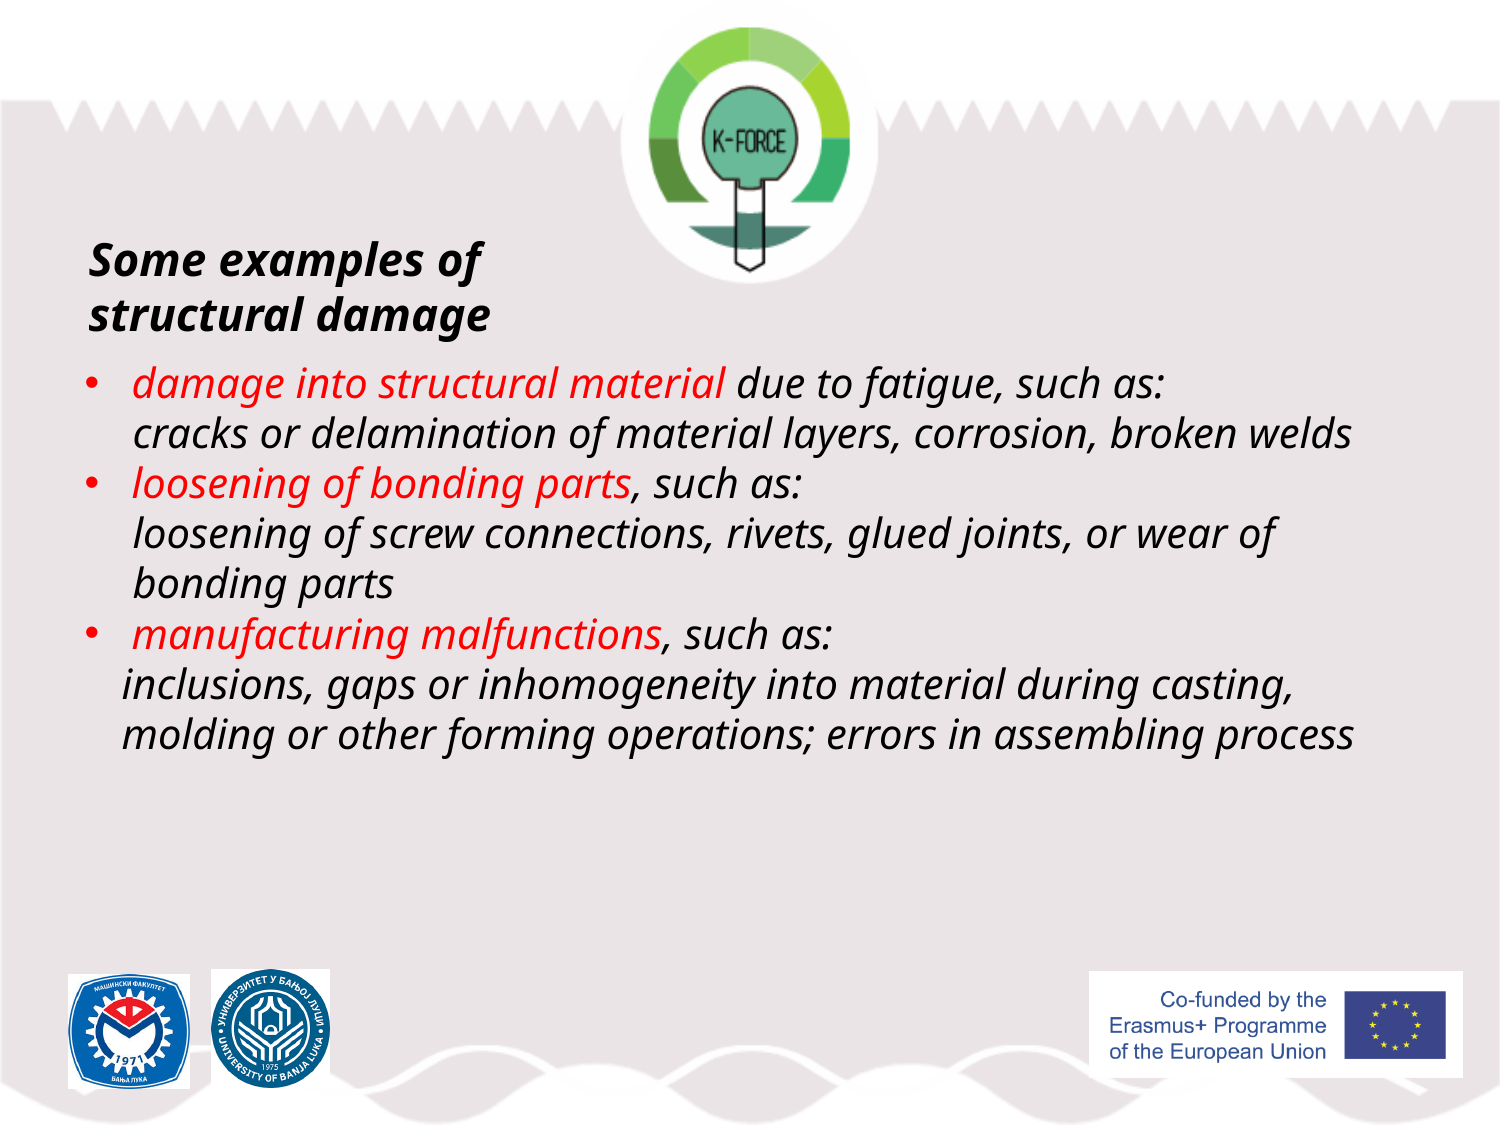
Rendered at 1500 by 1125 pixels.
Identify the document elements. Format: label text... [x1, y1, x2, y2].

picture [0, 0, 1500, 1125]
text_box Some examples of structural damage [73, 223, 625, 349]
text_box damage into structural material due to fatigue, such as: cracks or delamination of material layers, corrosion, broken welds loosening of bonding parts, such as: loosening of screw connections, rivets, glued joints, or wear of bonding parts manufacturing malfunctions, such as: inclusions, gaps or inhomogeneity into material during casting, molding or other forming operations; errors in assembling process [69, 349, 1400, 815]
